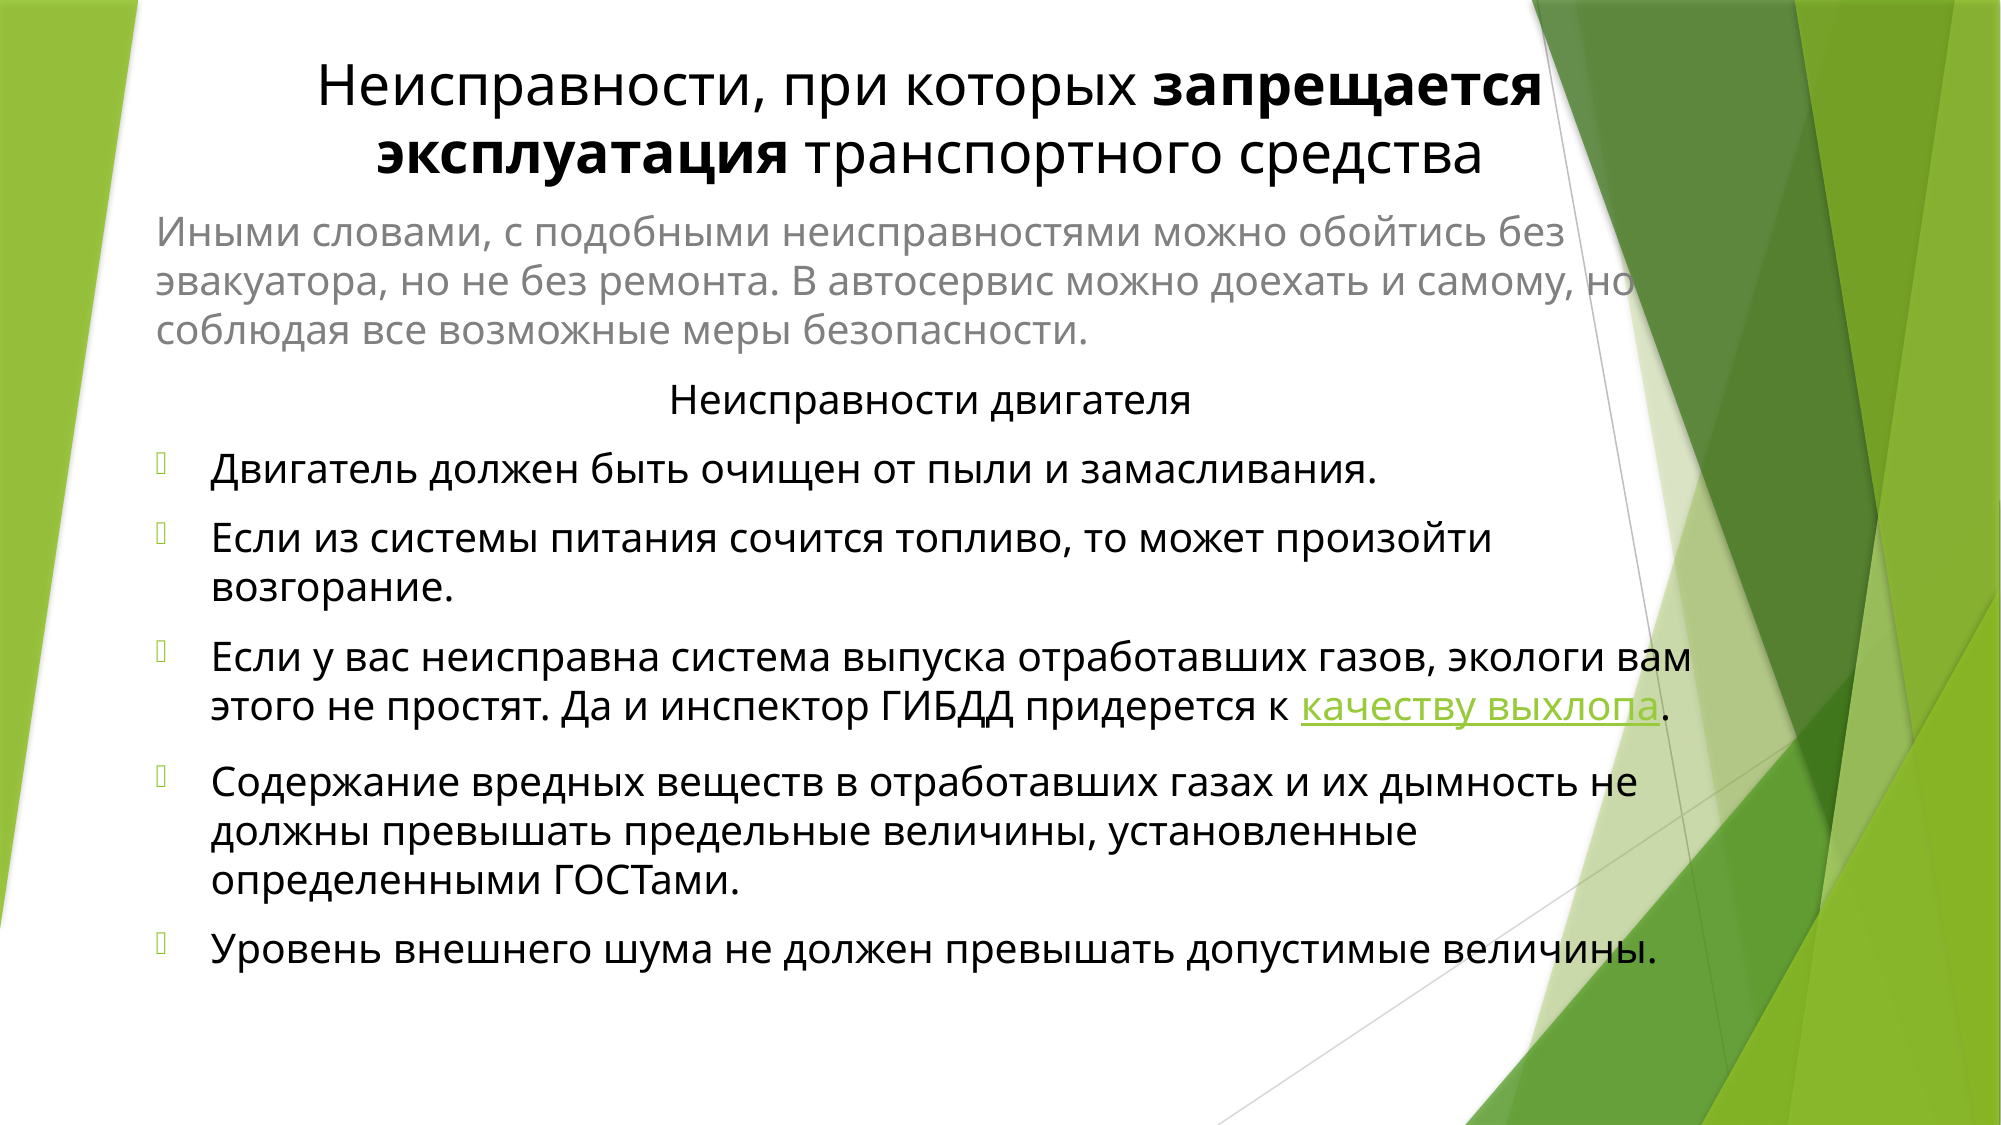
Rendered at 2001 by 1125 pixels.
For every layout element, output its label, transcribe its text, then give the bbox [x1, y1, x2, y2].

subtitle Неисправности, при которых запрещается эксплуатация транспортного средства Иными словами, с подобными неисправностями можно обойтись без эвакуатора, но не без ремонта. В автосервис можно доехать и самому, но соблюдая все возможные меры безопасности. Неисправности двигателя Двигатель должен быть очищен от пыли и замасливания. Если из системы питания сочится топливо, то может произойти возгорание. Если у вас неисправна система выпуска отработавших газов, экологи вам этого не простят. Да и инспектор ГИБДД придерется к качеству выхлопа. Содержание вредных веществ в отработавших газах и их дымность не должны превышать предельные величины, установленные определенными ГОСТами. Уровень внешнего шума не должен превышать допустимые величины. [140, 41, 1722, 995]
